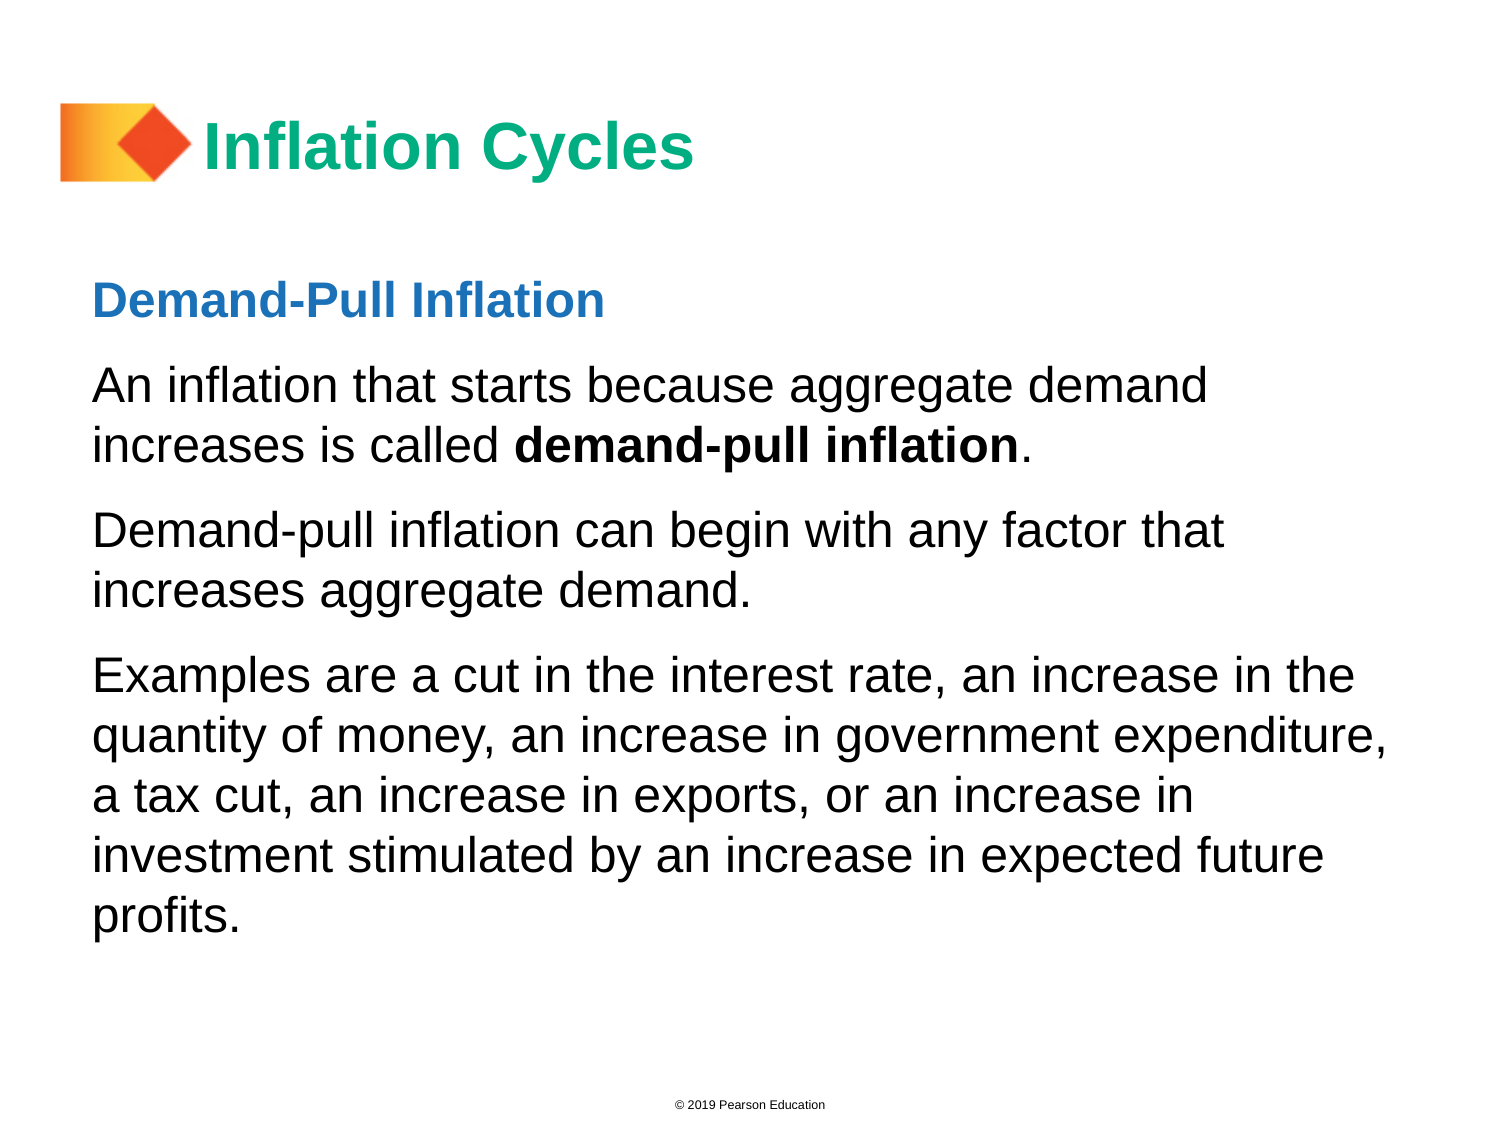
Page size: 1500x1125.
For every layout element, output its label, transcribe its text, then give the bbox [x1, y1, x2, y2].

title Inflation Cycles [188, 50, 1364, 236]
list Demand-Pull Inflation An inflation that starts because aggregate demand increases is called demand-pull inflation. Demand-pull inflation can begin with any factor that increases aggregate demand. Examples are a cut in the interest rate, an increase in the quantity of money, an increase in government expenditure, a tax cut, an increase in exports, or an increase in investment stimulated by an increase in expected future profits. [59, 259, 1410, 1003]
picture [59, 102, 188, 184]
